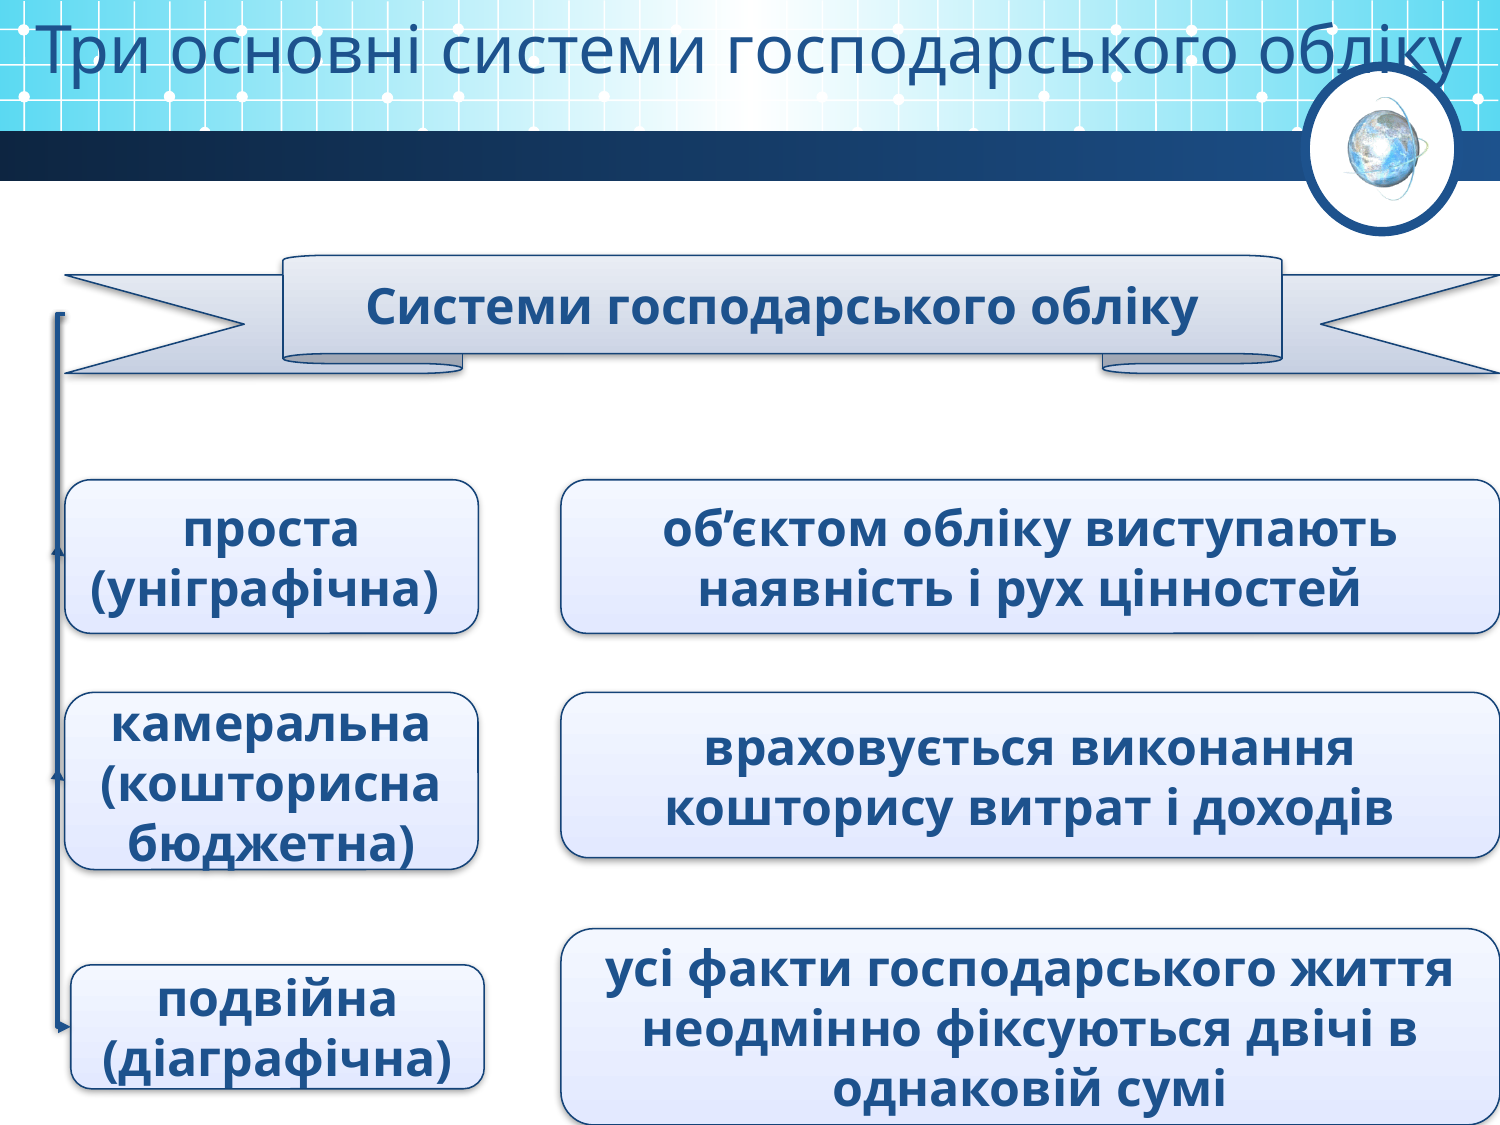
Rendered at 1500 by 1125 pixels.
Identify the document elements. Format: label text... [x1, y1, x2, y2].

text_box об’єктом обліку виступають наявність і рух цінностей [560, 478, 1500, 635]
picture [1310, 95, 1454, 226]
text_box Три основні системи господарського обліку [0, 0, 1500, 95]
text_box Системи господарського обліку [64, 254, 1500, 375]
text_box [70, 324, 245, 1028]
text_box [64, 323, 69, 782]
text_box враховується виконання кошторису витрат і доходів [560, 691, 1500, 859]
text_box камеральна (кошторисна бюджетна) [250, 691, 479, 871]
text_box проста (уніграфічна) [251, 478, 480, 635]
text_box усі факти господарського життя неодмінно фіксуються двічі в однаковій сумі [560, 927, 1500, 1125]
text_box подвійна (діаграфічна) [69, 964, 485, 1090]
